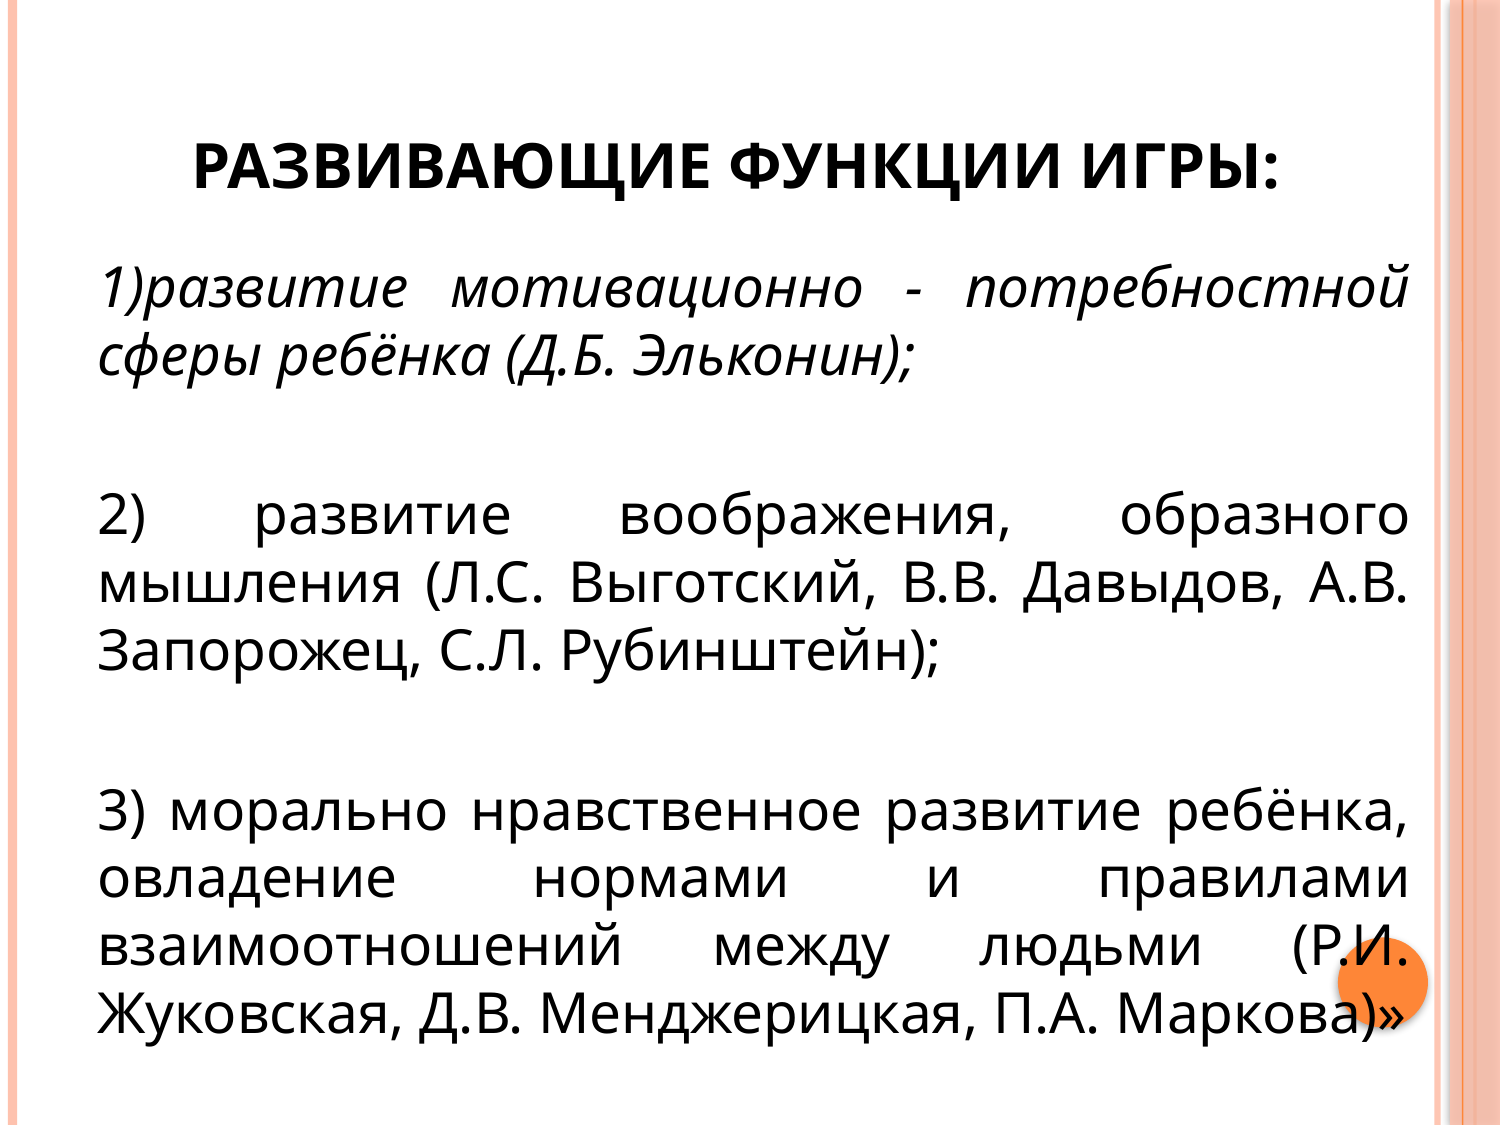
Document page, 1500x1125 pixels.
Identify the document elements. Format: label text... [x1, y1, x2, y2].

title Развивающие функции игры: [64, 54, 1408, 209]
list 1)развитие мотивационно - потребностной сферы ребёнка (Д.Б. Эльконин); 2) развитие воображения, образного мышления (Л.С. Выготский, В.В. Давыдов, А.В. Запорожец, С.Л. Рубинштейн); 3) морально нравственное развитие ребёнка, овладение нормами и правилами взаимоотношений между людьми (Р.И. Жуковская, Д.В. Менджерицкая, П.А. Маркова)» [82, 243, 1425, 1071]
